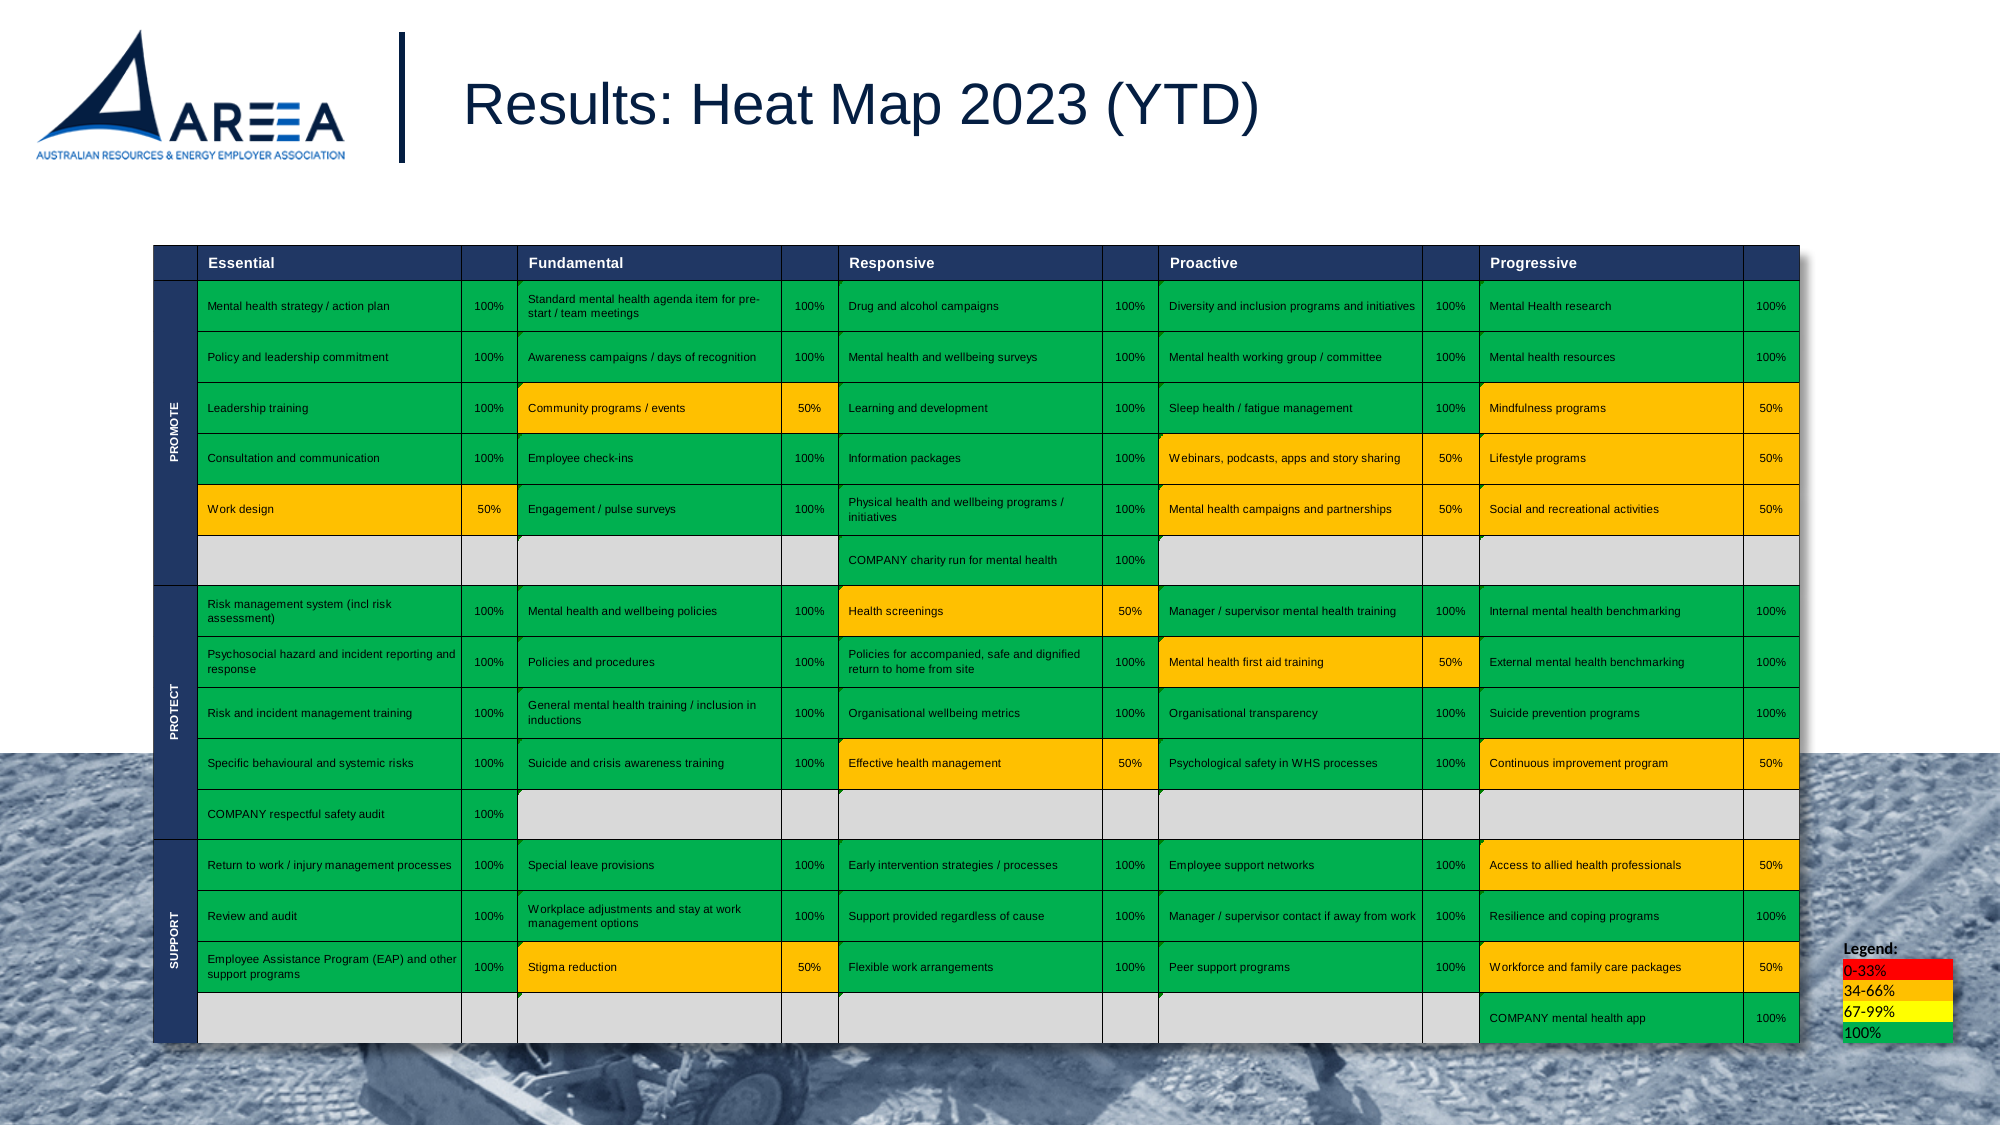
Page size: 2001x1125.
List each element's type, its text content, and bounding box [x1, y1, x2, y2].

text_box Results: Heat Map 2023 (YTD) [448, 58, 1942, 144]
picture [34, 28, 348, 163]
picture [0, 245, 2000, 1125]
